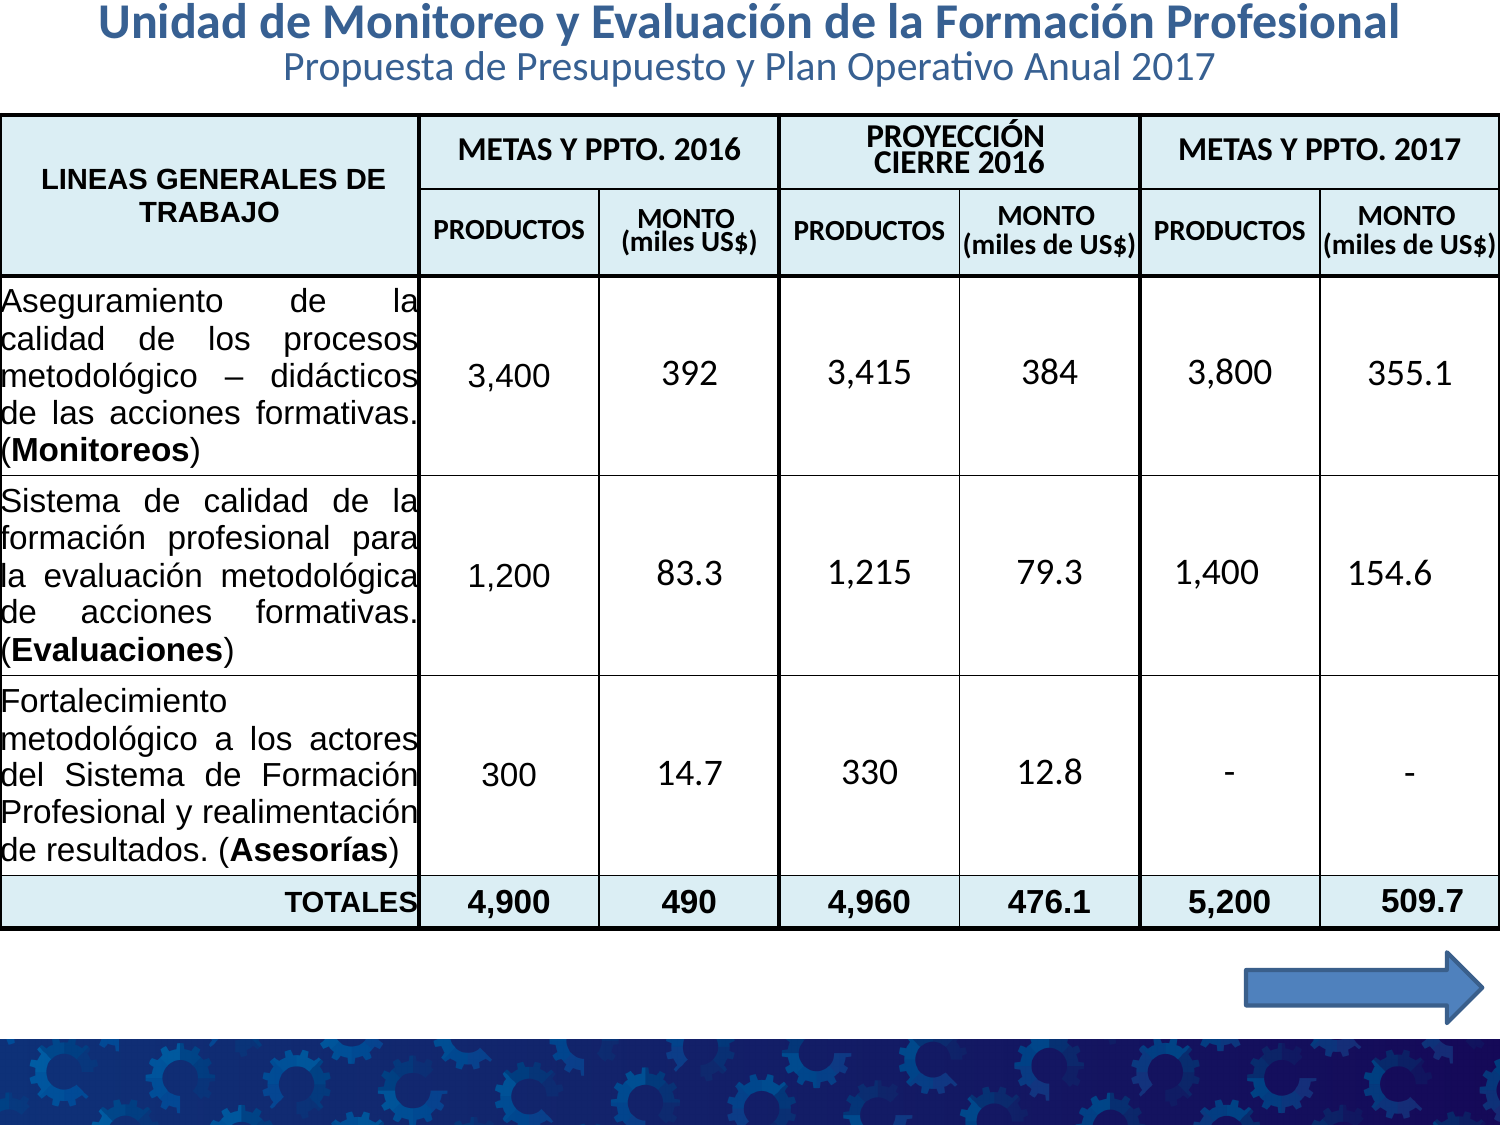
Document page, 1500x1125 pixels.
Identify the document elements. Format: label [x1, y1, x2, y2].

table_cell [1142, 876, 1319, 926]
table_header [421, 117, 777, 188]
table_cell [1321, 876, 1498, 926]
table_cell [781, 190, 959, 274]
table_cell [960, 190, 1138, 274]
table_cell [1321, 676, 1498, 875]
table_cell [421, 876, 598, 926]
table_cell [600, 476, 777, 675]
table_cell [2, 876, 417, 926]
table_cell [421, 278, 598, 475]
table_cell [960, 278, 1138, 475]
table_header [781, 117, 1138, 188]
table_cell [600, 876, 777, 926]
table_cell [600, 190, 777, 274]
table_header [2, 117, 417, 274]
table_cell [1142, 190, 1319, 274]
table_cell [600, 676, 777, 875]
table_cell [421, 190, 598, 274]
table_cell [1321, 476, 1498, 675]
text_box [1243, 950, 1485, 1026]
table_cell [1142, 476, 1319, 675]
table_cell [1321, 278, 1498, 475]
table_cell [1142, 676, 1319, 875]
table_cell [2, 676, 417, 875]
table_cell [2, 278, 417, 475]
table_cell [1142, 278, 1319, 475]
table_cell [2, 476, 417, 675]
picture [0, 1039, 1500, 1125]
table_cell [960, 476, 1138, 675]
table_cell [781, 676, 959, 875]
title [0, 32, 1500, 113]
table_cell [421, 476, 598, 675]
table_cell [960, 876, 1138, 926]
table_header [1142, 117, 1498, 188]
table_cell [960, 676, 1138, 875]
table_cell [781, 278, 959, 475]
table_cell [600, 278, 777, 475]
table_cell [781, 476, 959, 675]
table_cell [1321, 190, 1498, 274]
table_cell [421, 676, 598, 875]
table_cell [781, 876, 959, 926]
